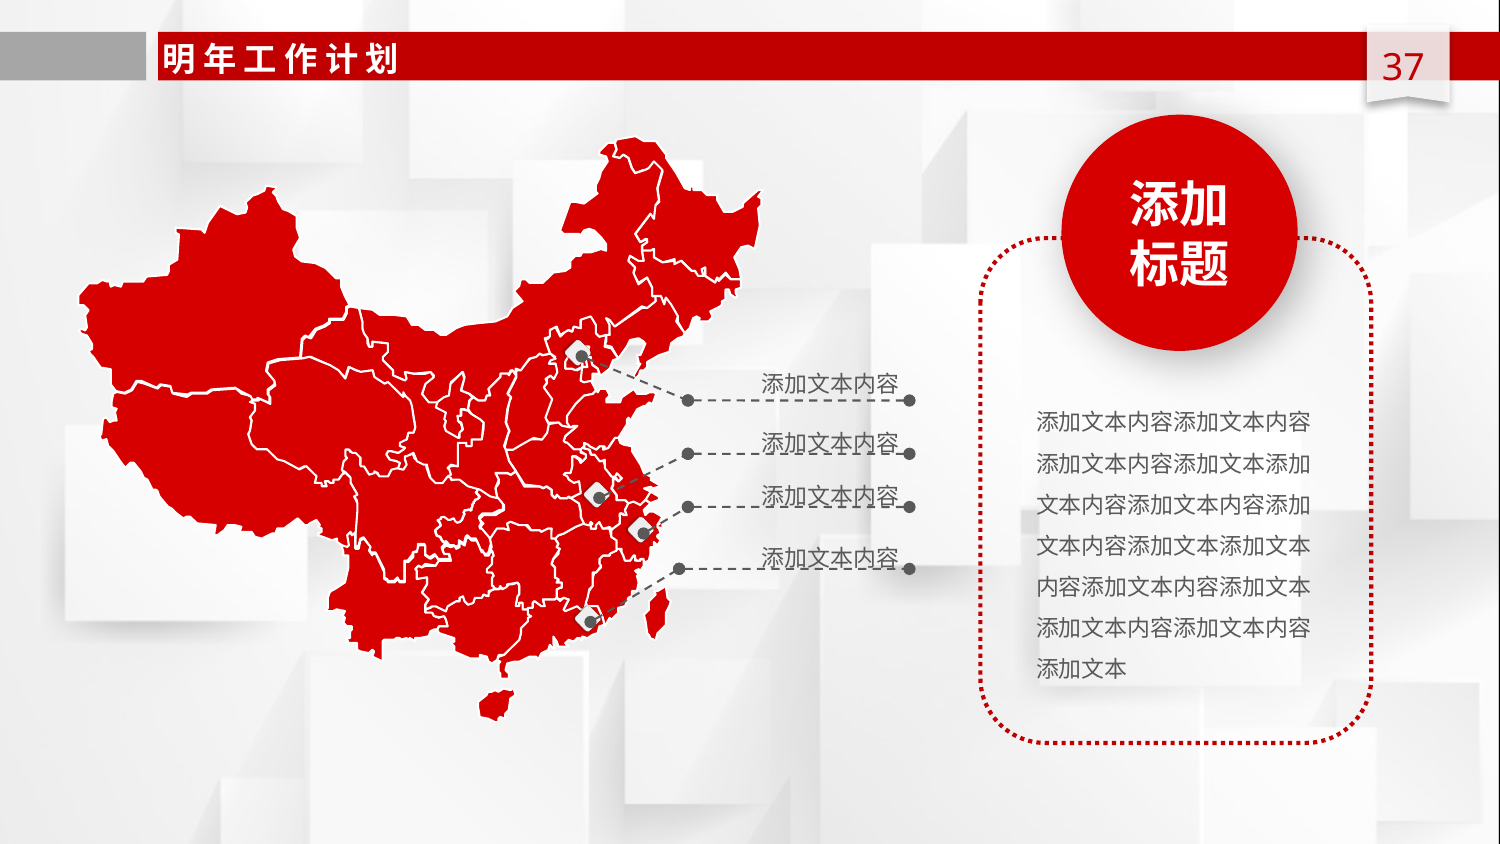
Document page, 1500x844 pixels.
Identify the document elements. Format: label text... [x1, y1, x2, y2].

text_box [1202, 244, 1372, 740]
text_box 添加文本内容 [768, 524, 919, 577]
text_box [1059, 112, 1300, 354]
text_box [980, 238, 1176, 740]
picture [0, 81, 1500, 844]
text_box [78, 135, 764, 723]
text_box 添加 标题 [1109, 166, 1250, 298]
text_box 添加文本内容 [768, 349, 919, 403]
text_box 添加文本内容 [768, 409, 919, 462]
picture [0, 0, 1500, 31]
text_box [903, 403, 915, 407]
text_box 添加文本内容添加文本内容添加文本内容添加文本添加文本内容添加文本内容添加文本内容添加文本添加文本内容添加文本内容添加文本添加文本内容添加文本内容添加文本 [1024, 388, 1326, 771]
text_box 明 年 工 作 计 划 [147, 31, 491, 86]
text_box 添加文本内容 [768, 462, 919, 515]
